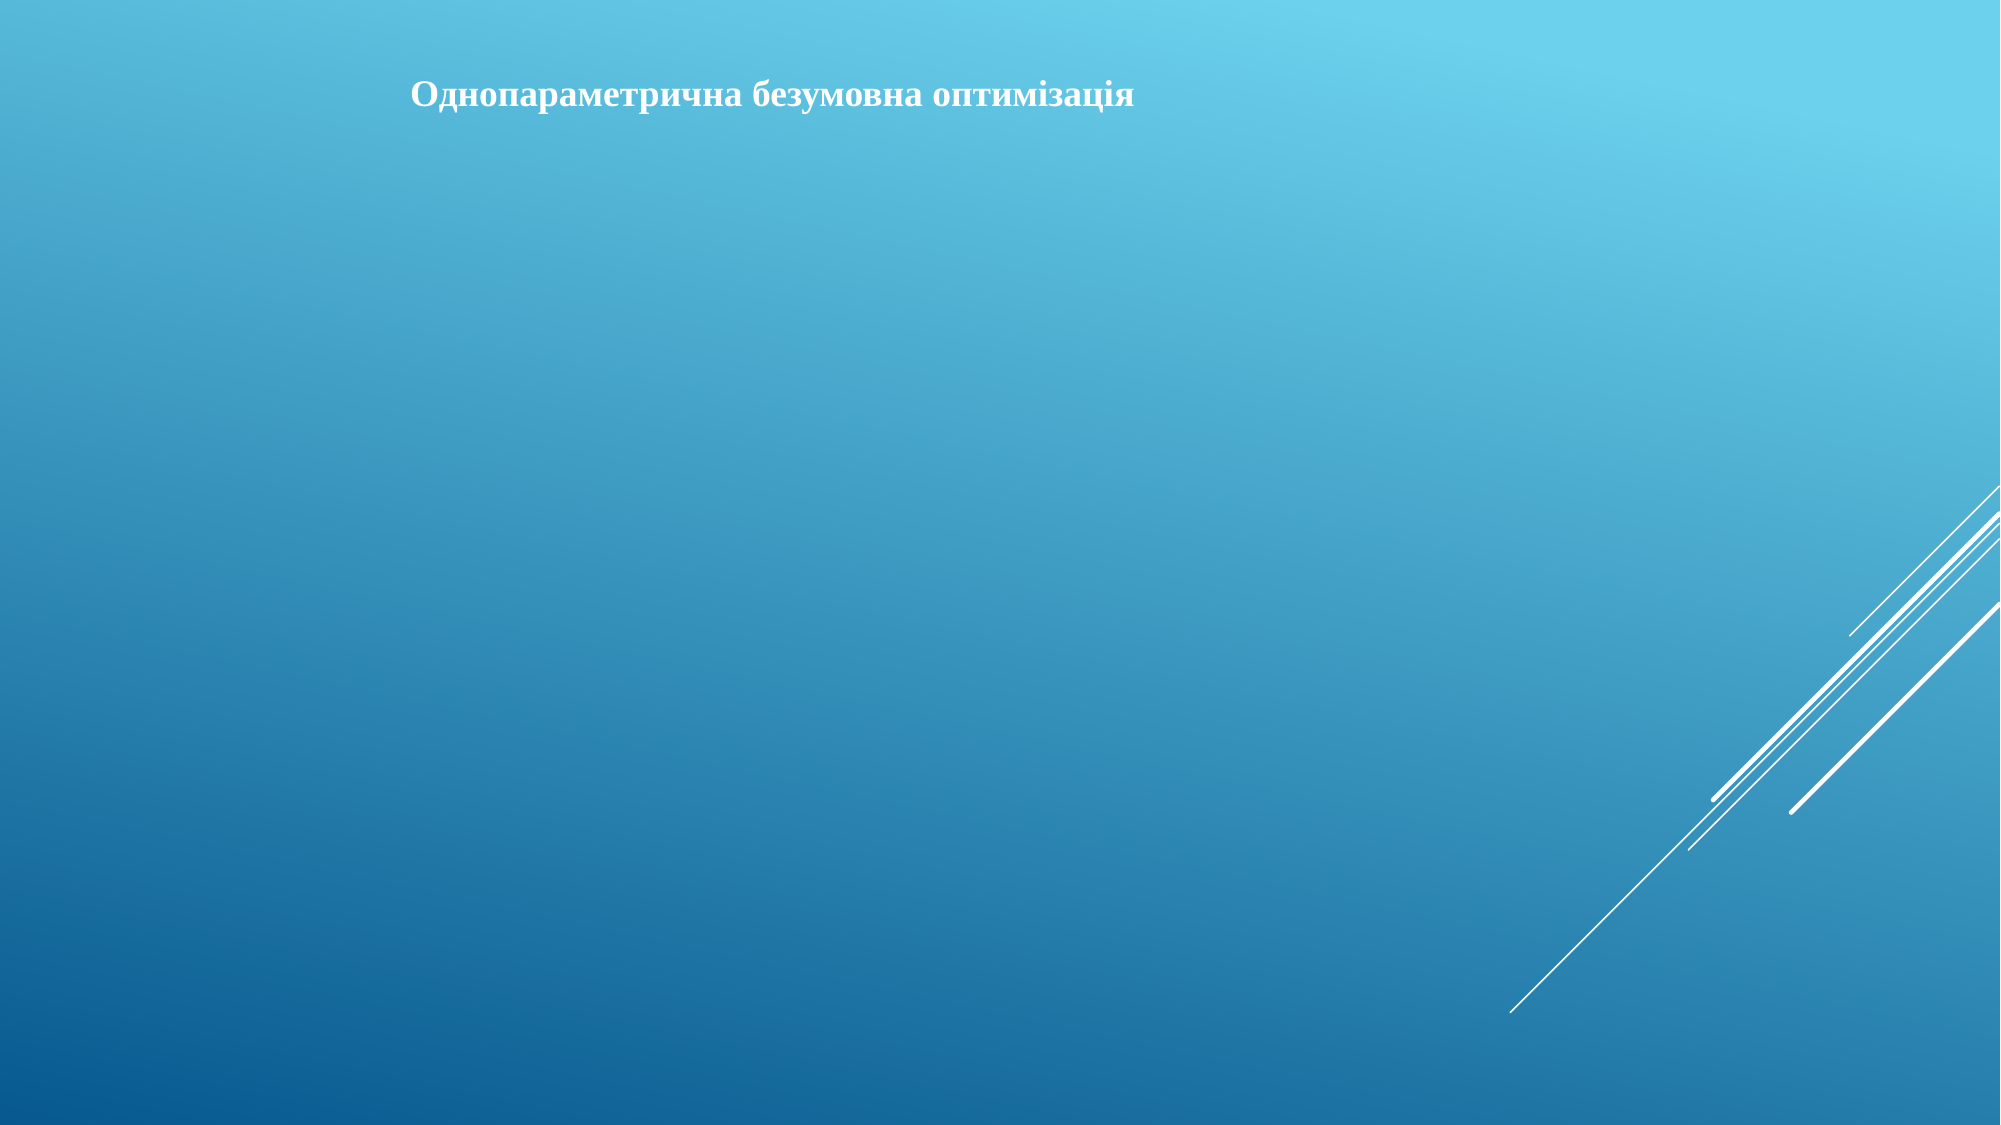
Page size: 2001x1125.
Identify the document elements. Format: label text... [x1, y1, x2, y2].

text_box Однопараметрична безумовна оптимізація [395, 61, 1479, 122]
